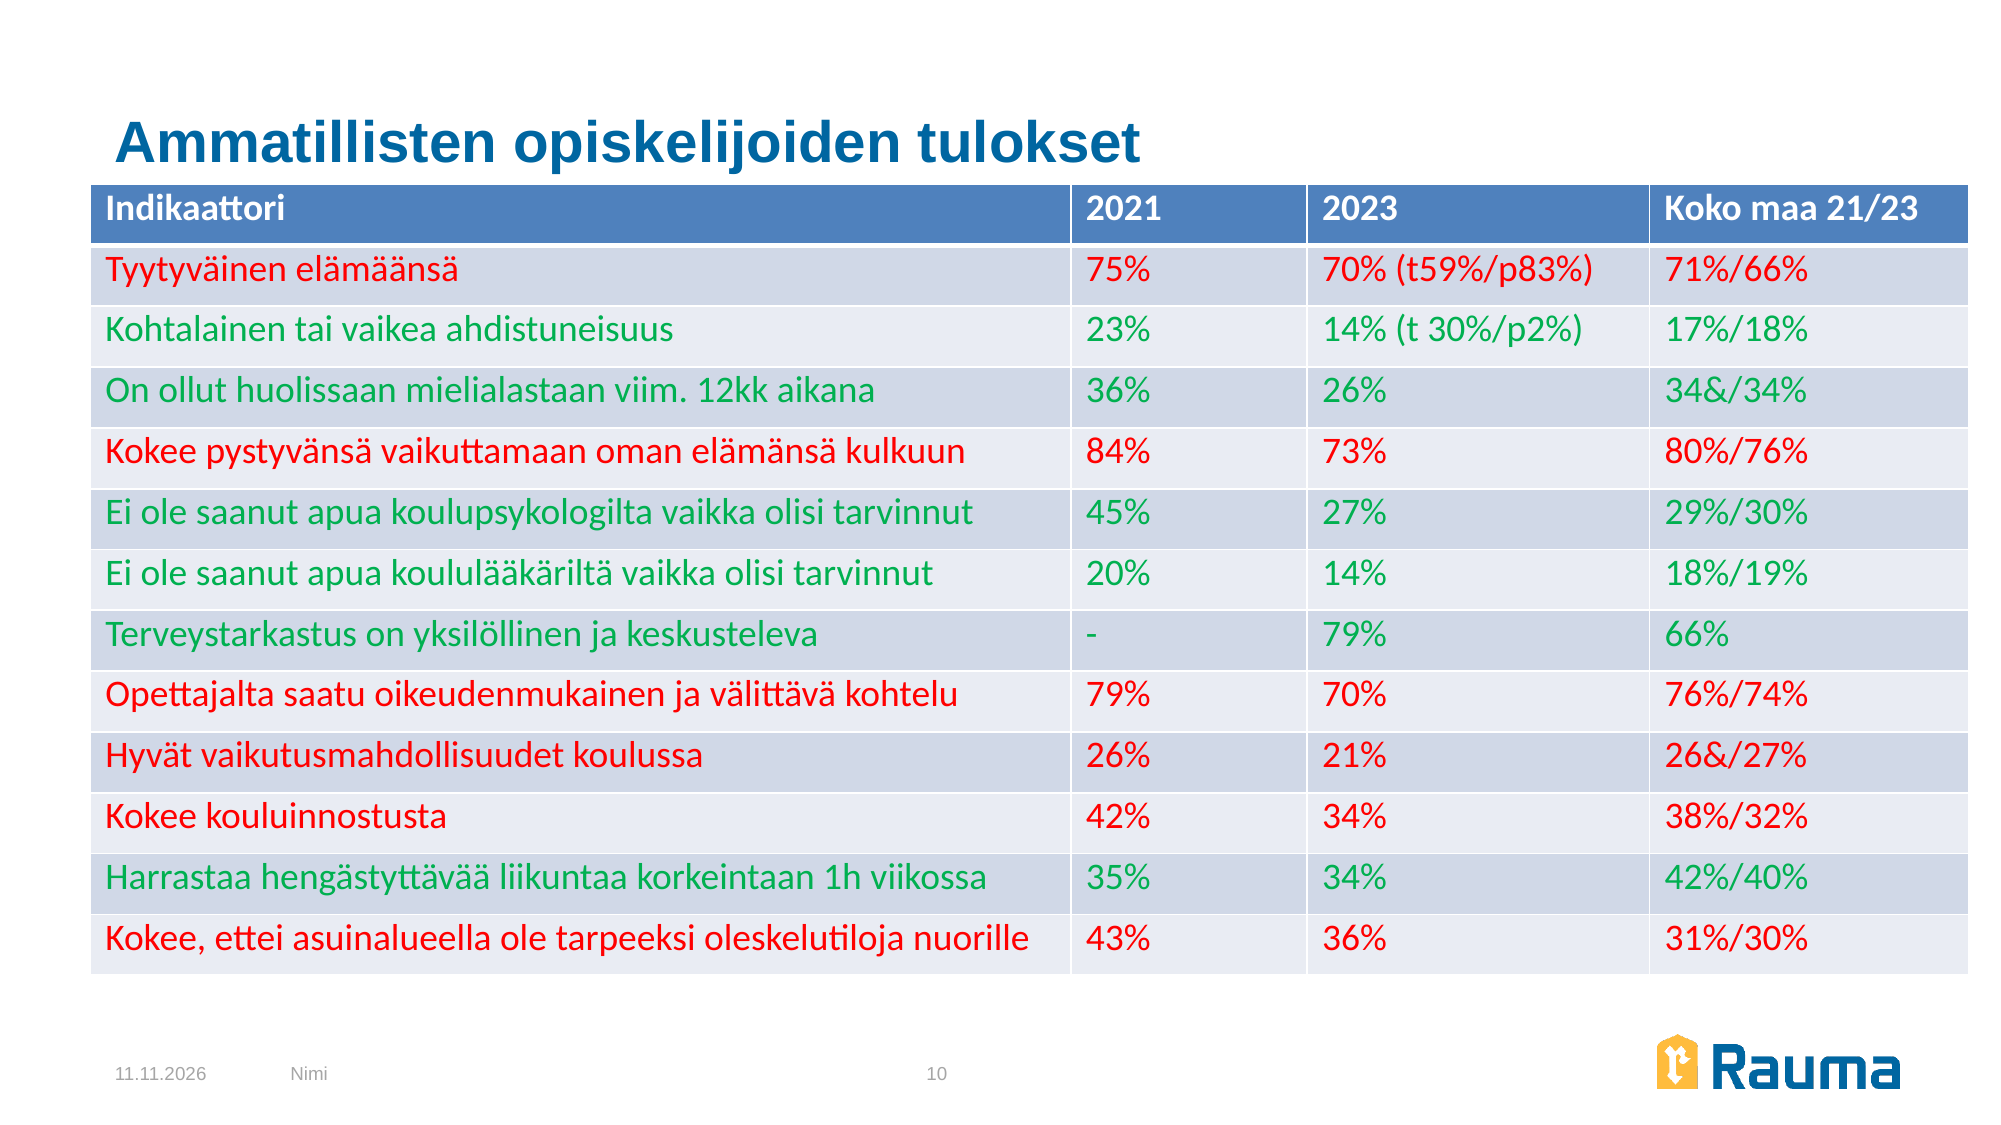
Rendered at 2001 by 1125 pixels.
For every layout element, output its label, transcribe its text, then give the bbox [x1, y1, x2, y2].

table_cell 43% [1072, 915, 1306, 974]
table_cell 36% [1308, 915, 1649, 974]
table_cell 79% [1072, 672, 1306, 731]
table_cell Tyytyväinen elämäänsä [91, 248, 1070, 305]
table_cell 34% [1308, 794, 1649, 853]
table_cell 26&/27% [1650, 733, 1968, 792]
title Ammatillisten opiskelijoiden tulokset [99, 45, 1900, 184]
table_cell 14% (t 30%/p2%) [1308, 307, 1649, 366]
table_cell 80%/76% [1650, 429, 1968, 488]
table_cell - [1072, 611, 1306, 670]
table_cell 31%/30% [1650, 915, 1968, 974]
table_cell 17%/18% [1650, 307, 1968, 366]
table_cell 34&/34% [1650, 368, 1968, 427]
table_cell 20% [1072, 550, 1306, 609]
table_header 2021 [1072, 185, 1306, 243]
table_cell Terveystarkastus on yksilöllinen ja keskusteleva [91, 611, 1070, 670]
table_cell Kokee, ettei asuinalueella ole tarpeeksi oleskelutiloja nuorille [91, 915, 1070, 974]
table_cell Kohtalainen tai vaikea ahdistuneisuus [91, 307, 1070, 366]
table_cell 38%/32% [1650, 794, 1968, 853]
table_cell 26% [1308, 368, 1649, 427]
table_cell 29%/30% [1650, 490, 1968, 549]
table_cell 23% [1072, 307, 1306, 366]
table_cell 21% [1308, 733, 1649, 792]
table_cell 42% [1072, 794, 1306, 853]
table_cell 71%/66% [1650, 248, 1968, 305]
table_cell 35% [1072, 854, 1306, 914]
table_cell 73% [1308, 429, 1649, 488]
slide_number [99, 1042, 275, 1103]
table_cell Hyvät vaikutusmahdollisuudet koulussa [91, 733, 1070, 792]
table_cell 79% [1308, 611, 1649, 670]
table_header Indikaattori [91, 185, 1070, 243]
table_cell 27% [1308, 490, 1649, 549]
footer Nimi [275, 1042, 909, 1103]
table_cell 75% [1072, 248, 1306, 305]
table_cell Harrastaa hengästyttävää liikuntaa korkeintaan 1h viikossa [91, 854, 1070, 914]
table_cell 36% [1072, 368, 1306, 427]
table_cell 26% [1072, 733, 1306, 792]
picture [1657, 1034, 1900, 1089]
table_cell 45% [1072, 490, 1306, 549]
table_cell Ei ole saanut apua koululääkäriltä vaikka olisi tarvinnut [91, 550, 1070, 609]
table_cell On ollut huolissaan mielialastaan viim. 12kk aikana [91, 368, 1070, 427]
table_cell 70% [1308, 672, 1649, 731]
table_cell 14% [1308, 550, 1649, 609]
table_header Koko maa 21/23 [1650, 185, 1968, 243]
table_cell Ei ole saanut apua koulupsykologilta vaikka olisi tarvinnut [91, 490, 1070, 549]
table_cell Opettajalta saatu oikeudenmukainen ja välittävä kohtelu [91, 672, 1070, 731]
table_cell Kokee pystyvänsä vaikuttamaan oman elämänsä kulkuun [91, 429, 1070, 488]
table_header 2023 [1308, 185, 1649, 243]
table_cell 42%/40% [1650, 854, 1968, 914]
table_cell 76%/74% [1650, 672, 1968, 731]
table_cell 34% [1308, 854, 1649, 914]
table_cell 66% [1650, 611, 1968, 670]
table_cell 70% (t59%/p83%) [1308, 248, 1649, 305]
table_cell Kokee kouluinnostusta [91, 794, 1070, 853]
table_cell 84% [1072, 429, 1306, 488]
slide_number 10 [911, 1042, 1379, 1103]
table_cell 18%/19% [1650, 550, 1968, 609]
